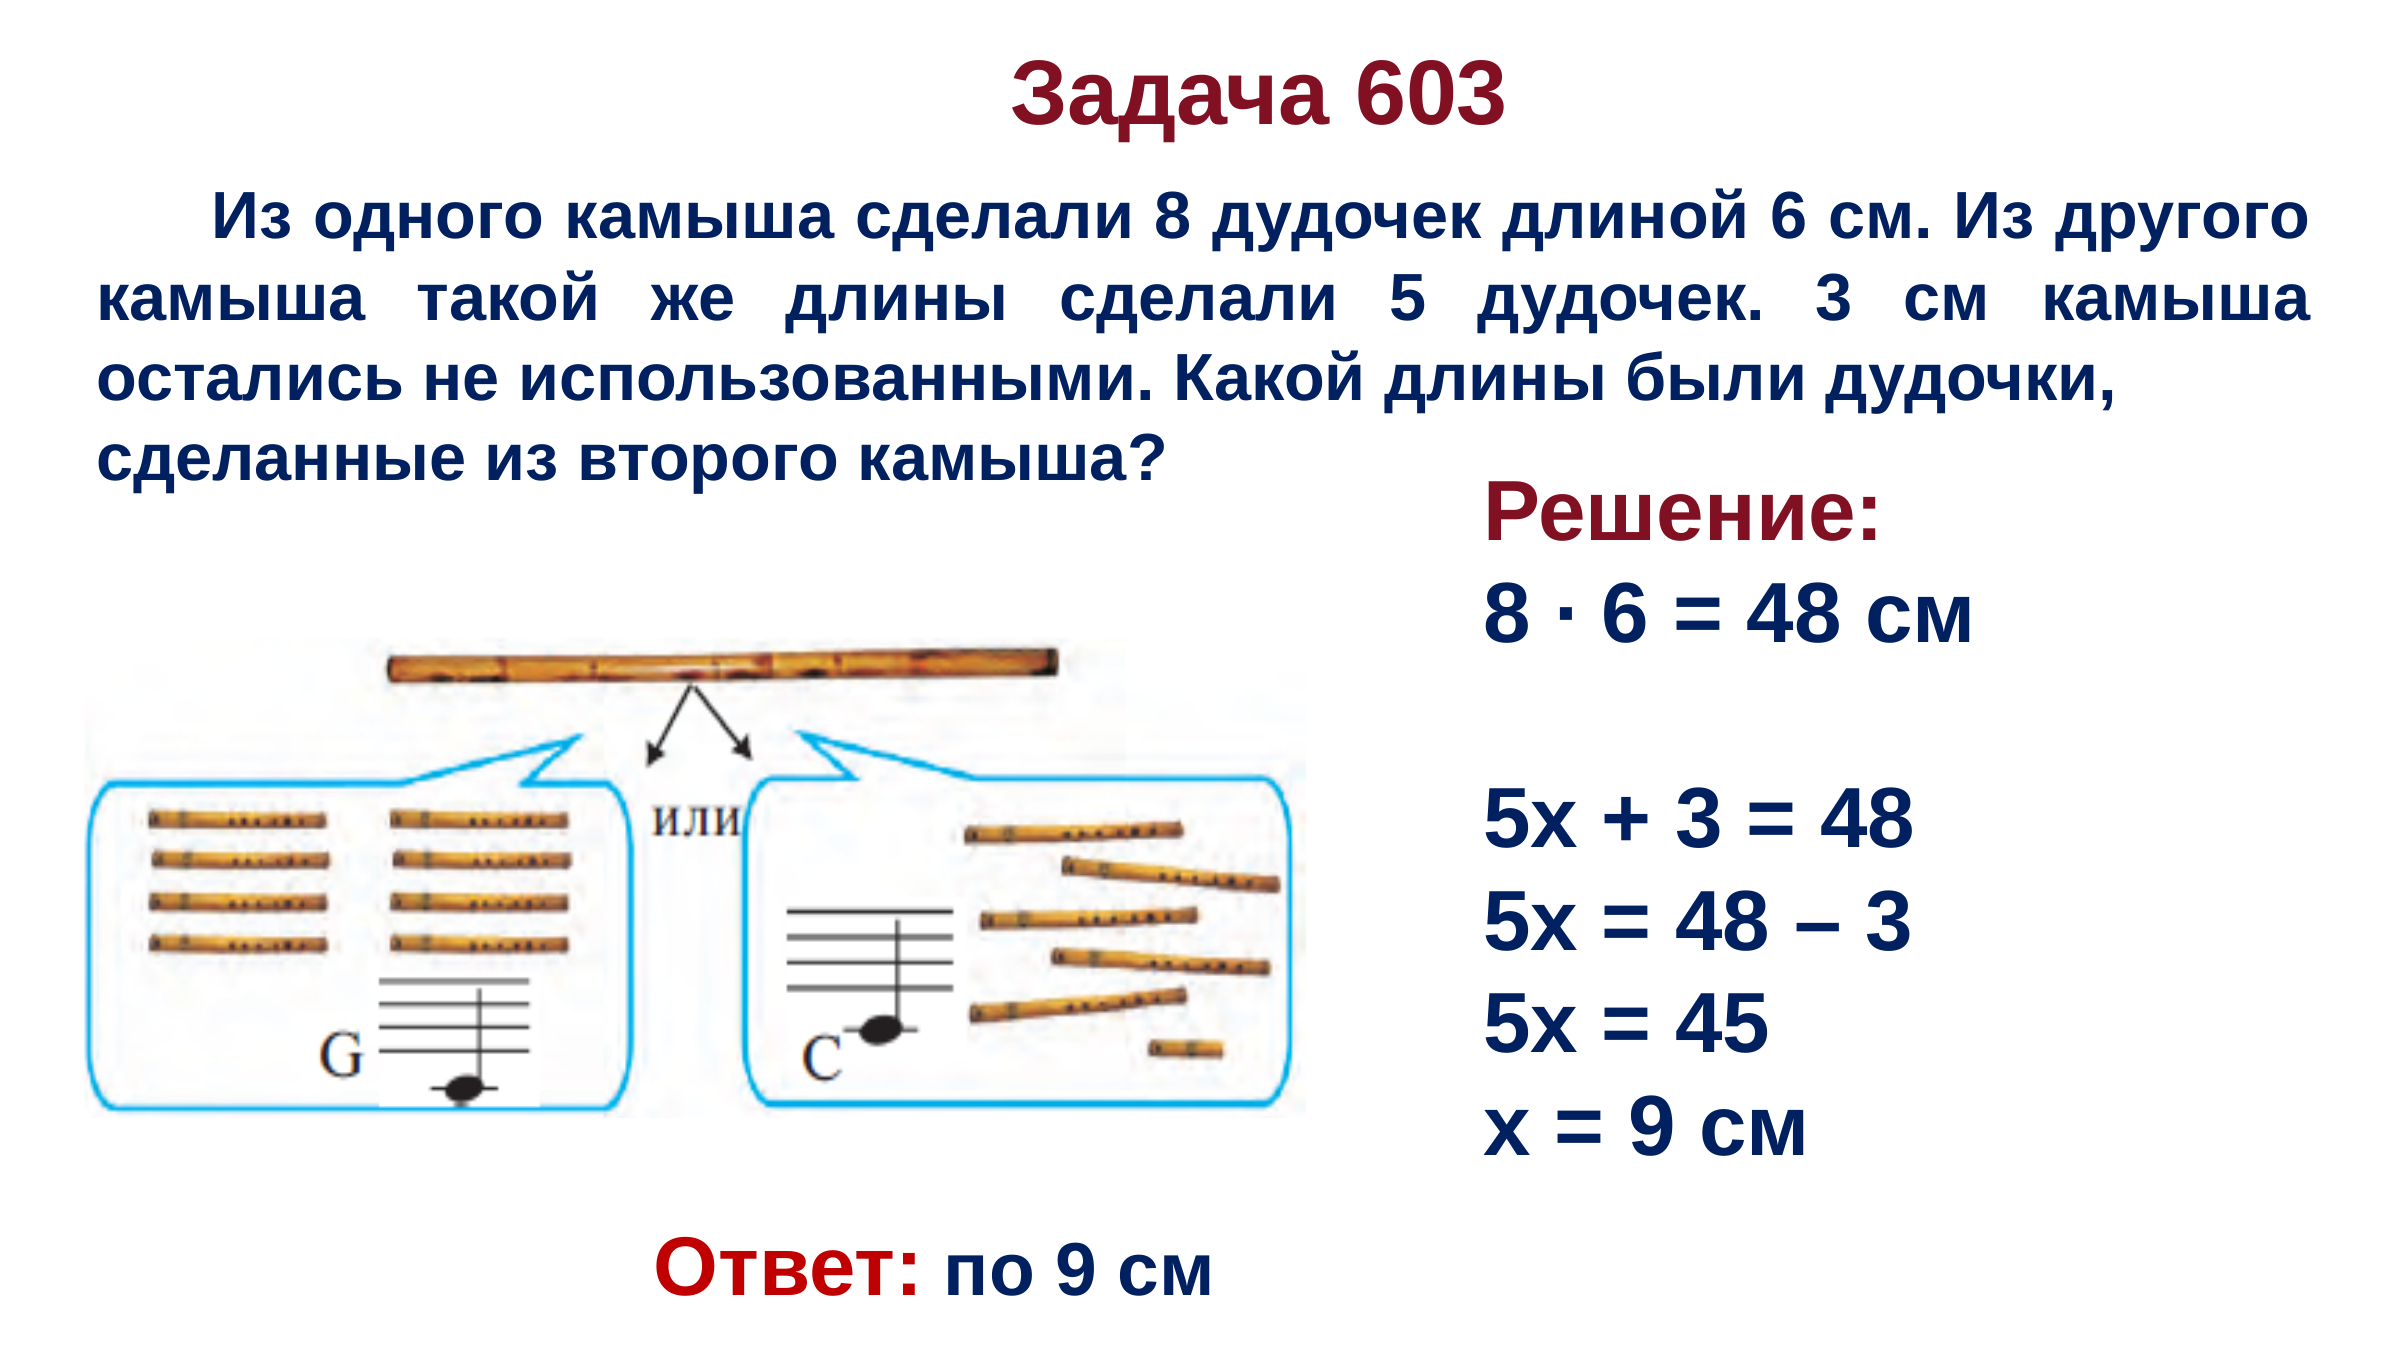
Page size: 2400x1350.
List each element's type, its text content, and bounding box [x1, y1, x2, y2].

text_box Задача 603 [972, 13, 1547, 144]
text_box Ответ: по 9 см [615, 1193, 1254, 1332]
text_box Решение: 8 ∙ 6 = 48 см 5х + 3 = 48 5х = 48 – 3 5х = 45 х = 9 см [1445, 435, 2015, 1191]
text_box Из одного камыша сделали 8 дудочек длиной 6 см. Из другого камыша такой же длины сделали 5 дудочек. 3 см камыша остались не использованными. Какой длины были дудочки, сделанные из второго камыша? [58, 144, 2350, 513]
picture [57, 608, 1349, 1119]
